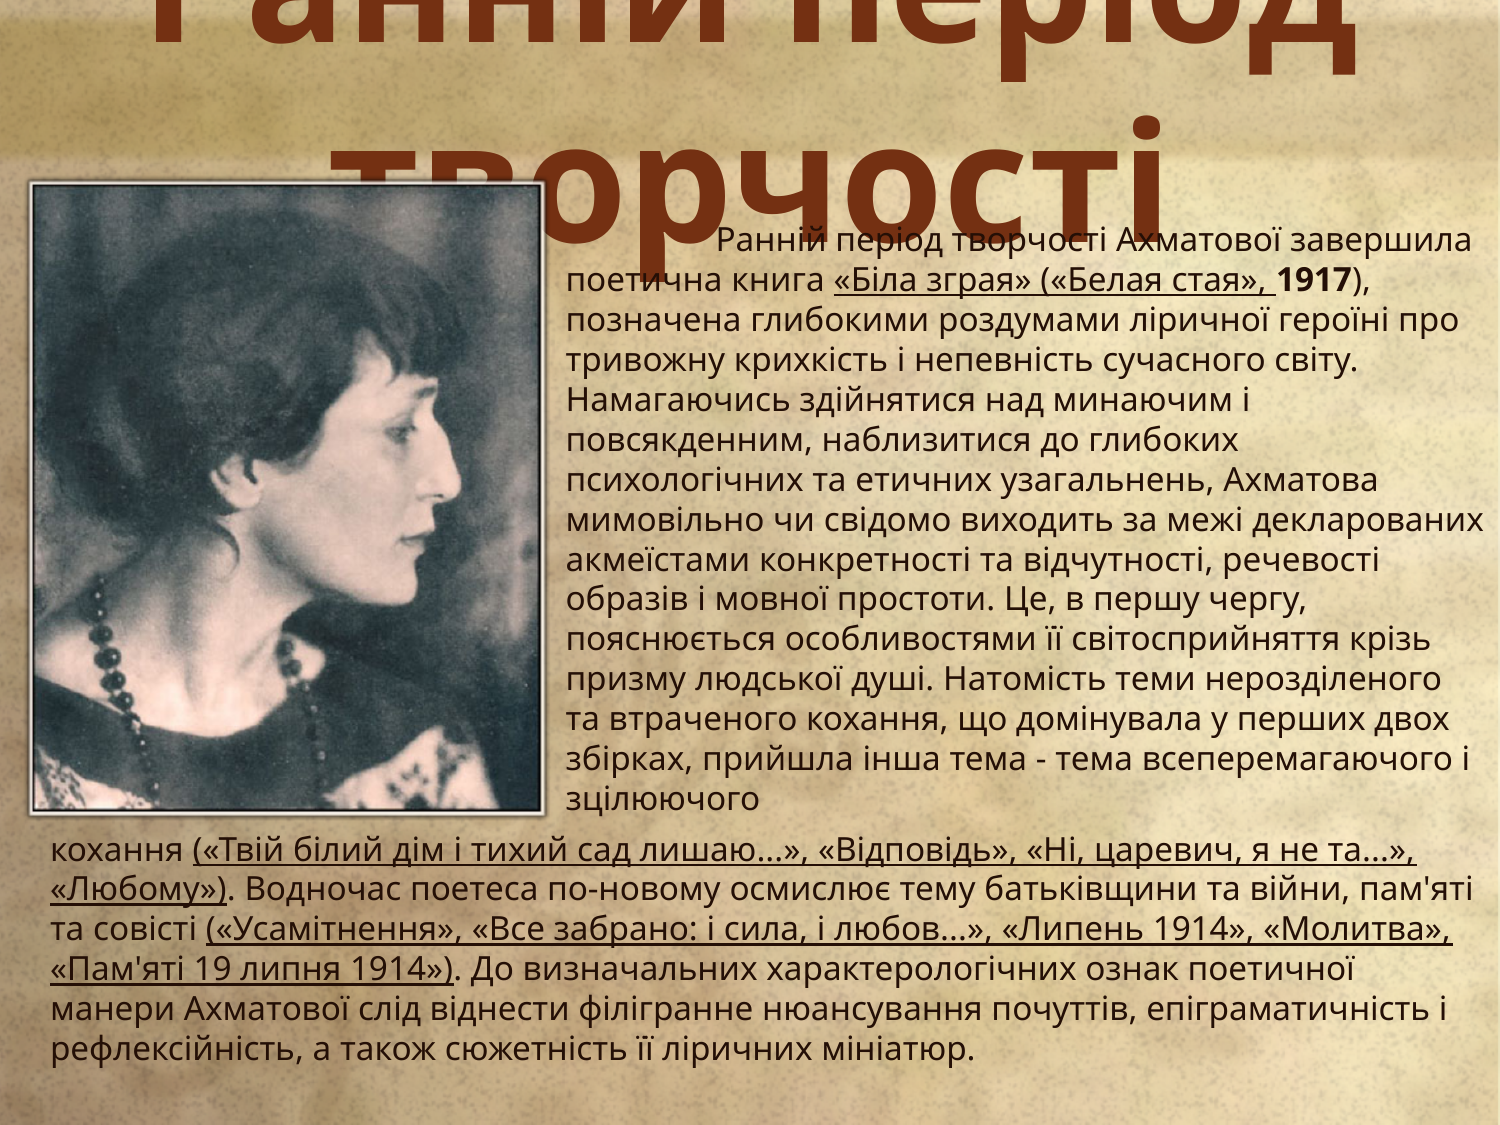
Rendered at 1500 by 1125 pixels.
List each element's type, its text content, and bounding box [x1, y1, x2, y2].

text_box кохання («Твій білий дім і тихий сад лишаю...», «Відповідь», «Ні, царевич, я не та...», «Любому»). Водночас поетеса по-новому осмислює тему батьківщини та війни, пам'яті та совісті («Усамітнення», «Все забрано: і сила, і любов...», «Липень 1914», «Молитва», «Пам'яті 19 липня 1914»). До визначальних характерологічних ознак поетичної манери Ахматової слід віднести філігранне нюансування почуттів, епіграматичність і рефлексійність, а також сюжетність її ліричних мініатюр. [35, 820, 1500, 1075]
text_box Ранній період творчості Ахматової завершила поетична книга «Біла зграя» («Белая стая», 1917), позначена глибокими роздумами ліричної героїні про тривожну крихкість і непевність сучасного світу. Намагаючись здійнятися над минаючим і повсякденним, наблизитися до глибоких психологічних та етичних узагальнень, Ахматова мимовільно чи свідомо виходить за межі декларованих акмеїстами конкретності та відчутності, речевості образів і мовної простоти. Це, в першу чергу, пояснюється особливостями її світосприйняття крізь призму людської душі. Натомість теми нерозділеного та втраченого кохання, що домінувала у перших двох збірках, прийшла інша тема - тема всеперемагаючого і зцілюючого [556, 210, 1500, 820]
picture [0, 162, 1500, 1125]
title Ранній період творчості [0, 0, 1500, 153]
